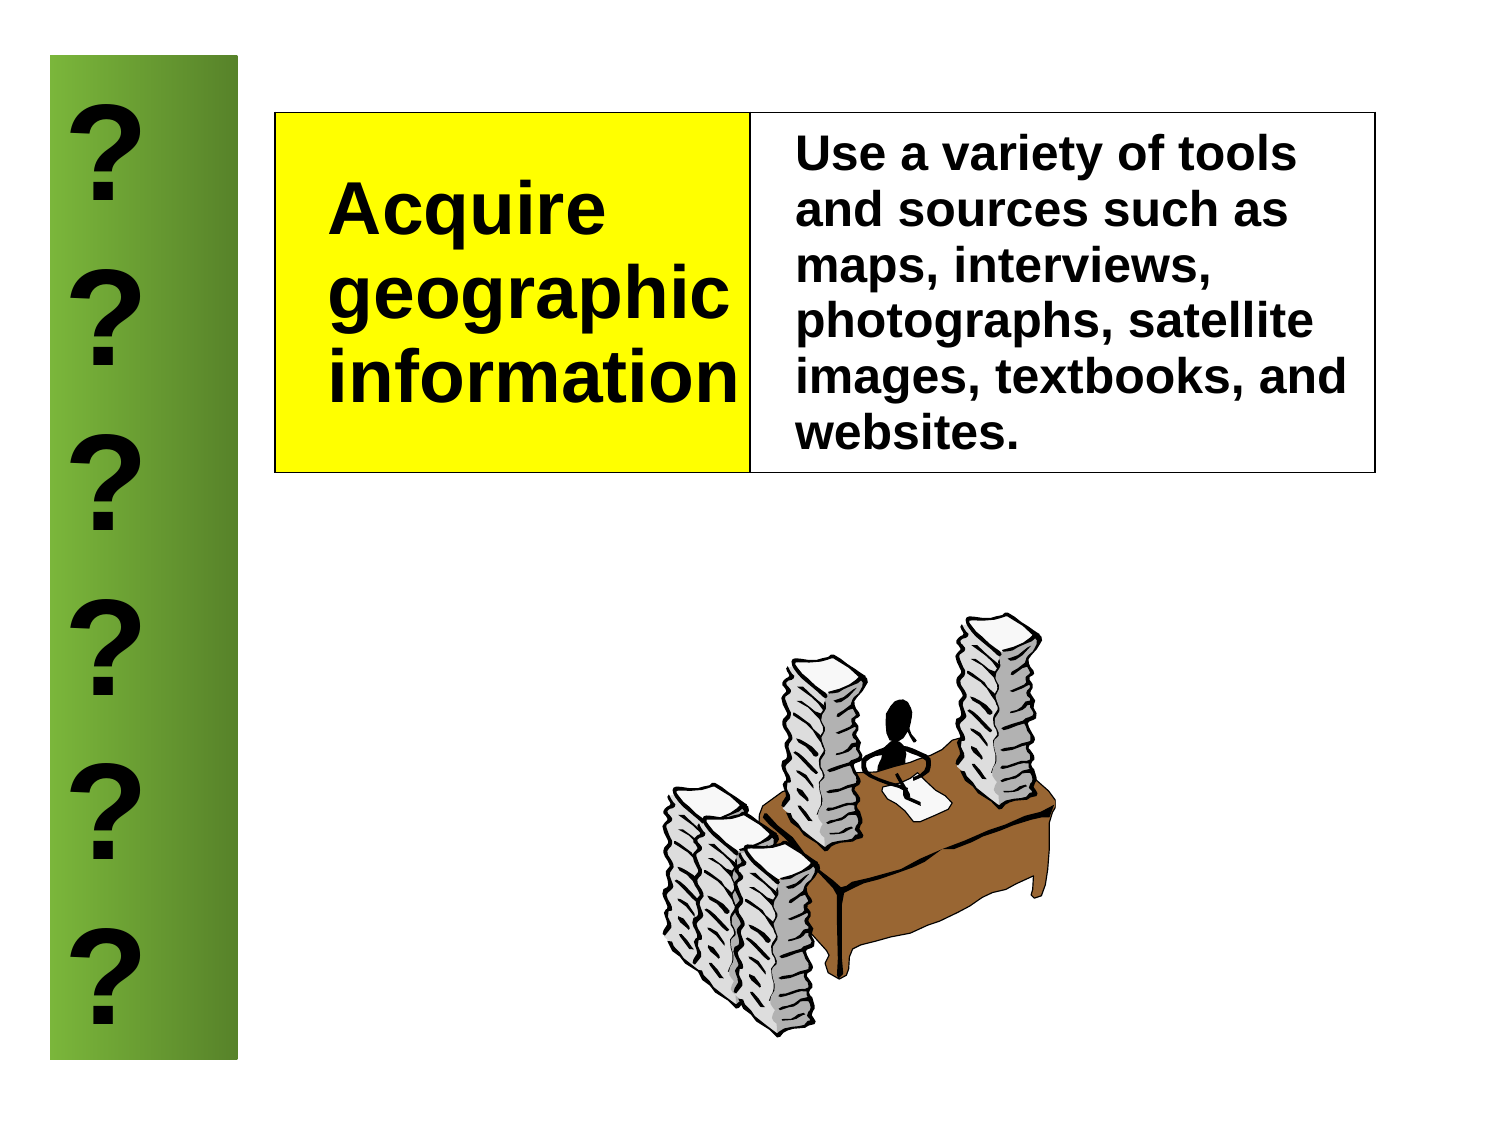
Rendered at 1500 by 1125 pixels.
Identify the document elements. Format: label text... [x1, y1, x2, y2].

picture [662, 612, 1056, 1038]
text_box ? ? ? ? ? ? [50, 55, 238, 1060]
table_header Use a variety of tools and sources such as maps, interviews, photographs, satellite images, textbooks, and websites. [751, 113, 1374, 472]
table_header Acquire geographic information [276, 113, 749, 472]
